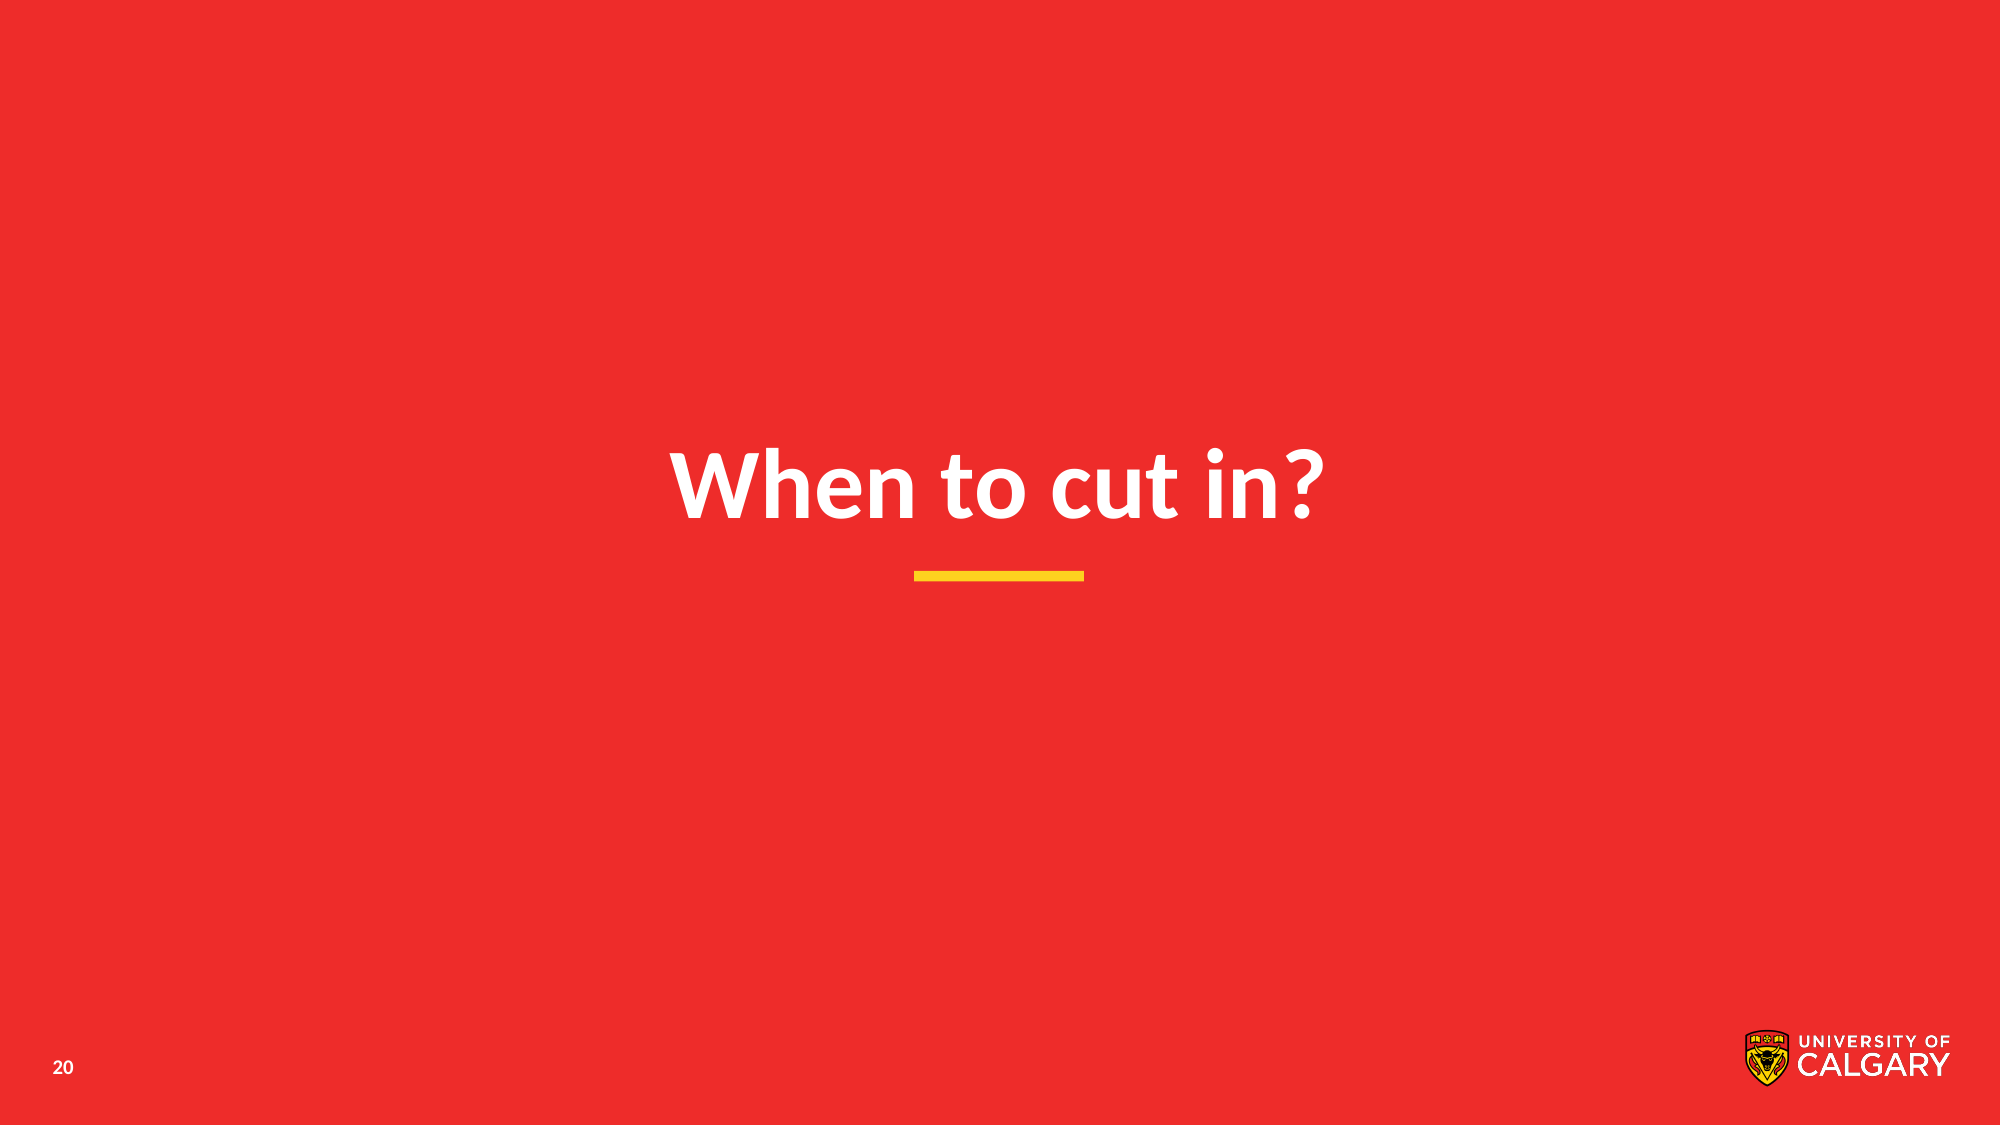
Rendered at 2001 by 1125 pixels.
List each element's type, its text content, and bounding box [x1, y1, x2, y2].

title When to cut in? [136, 301, 1862, 548]
picture [1722, 1012, 1973, 1099]
